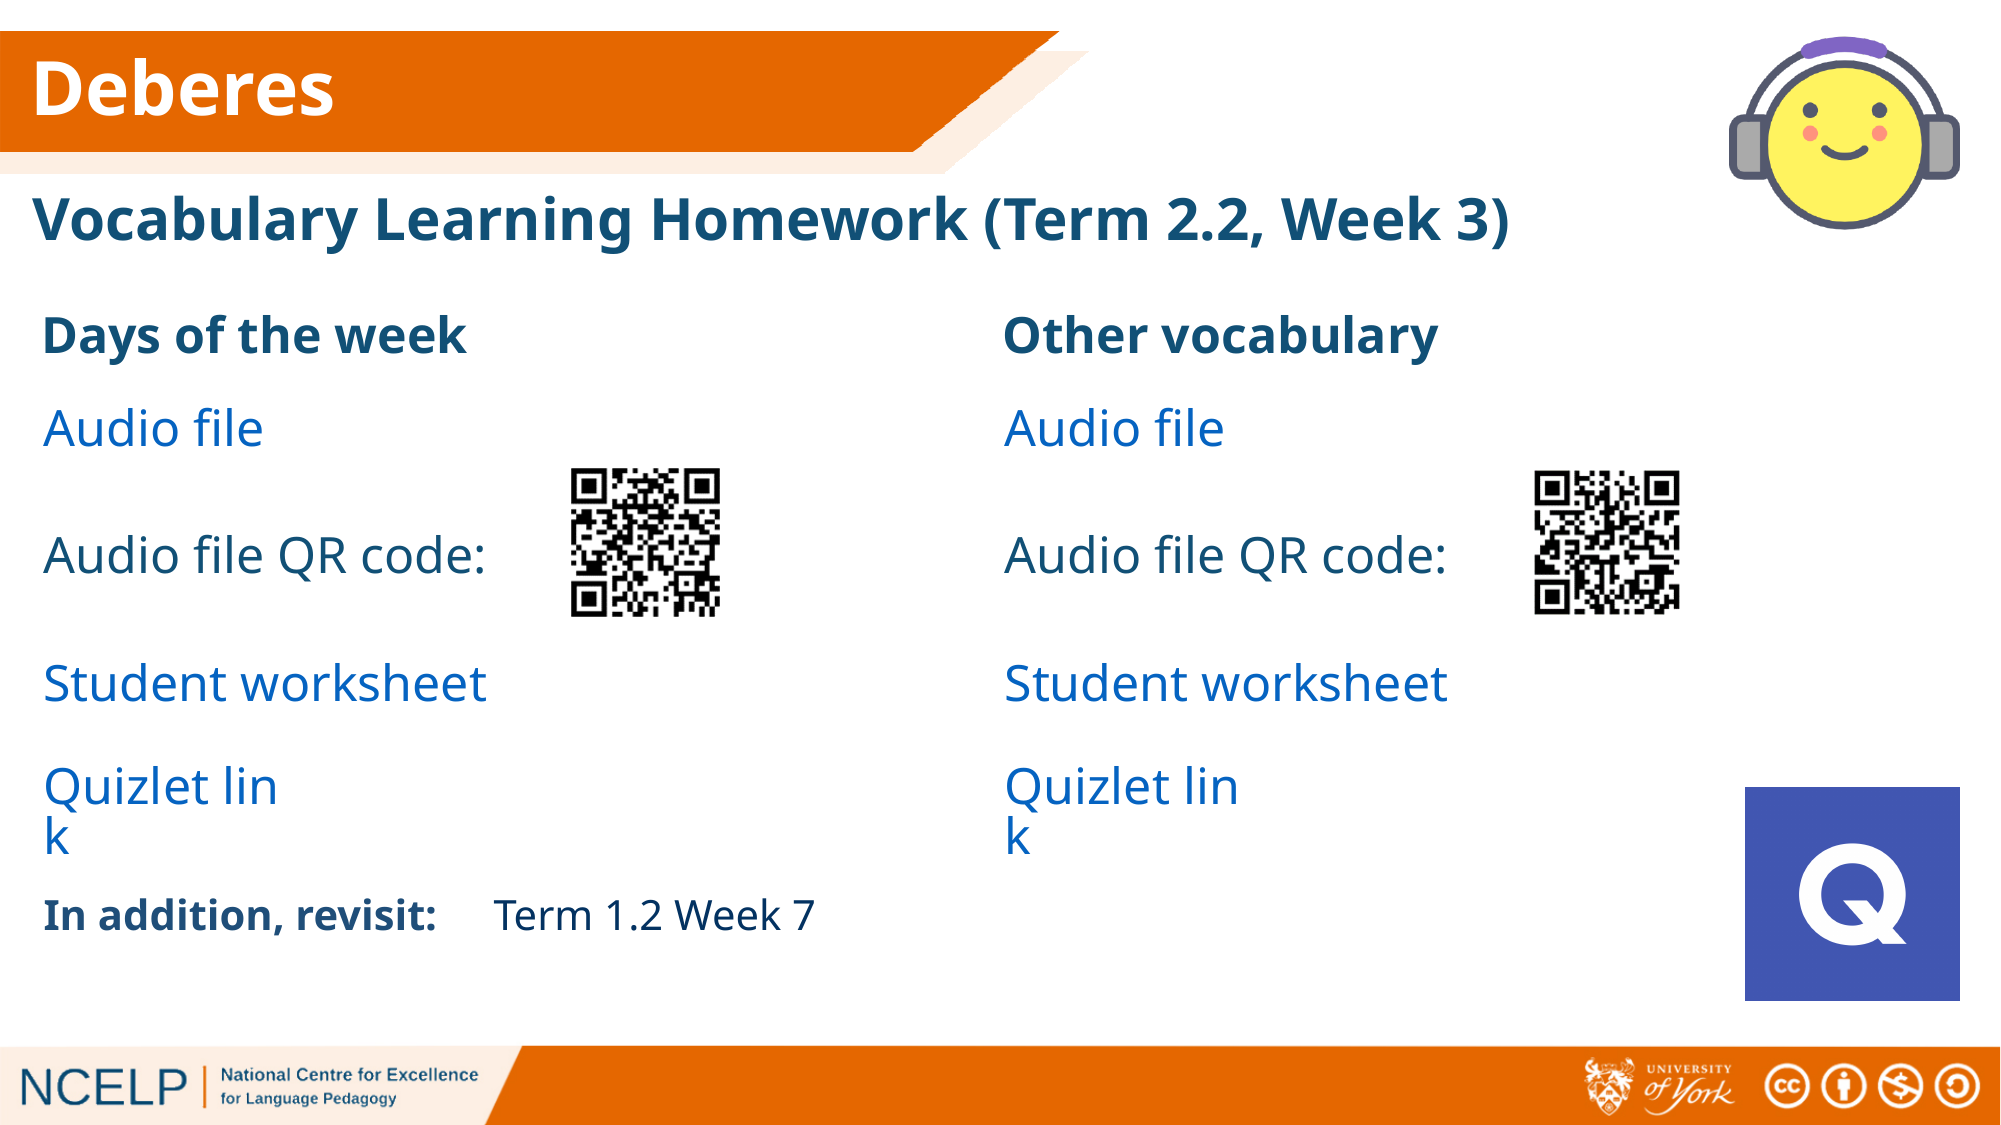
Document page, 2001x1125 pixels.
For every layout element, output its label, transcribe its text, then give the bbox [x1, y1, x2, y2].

text_box Audio file [28, 389, 305, 473]
text_box In addition, revisit: Term 1.2 Week 7 [28, 881, 1745, 954]
text_box Student worksheet [989, 643, 1484, 727]
picture [0, 0, 2001, 1125]
text_box Audio file QR code: [28, 516, 534, 592]
text_box Days of the week [26, 296, 483, 372]
text_box Vocabulary Learning Homework (Term 2.2, Week 3) [0, 174, 1572, 260]
text_box Other vocabulary [987, 295, 1454, 371]
text_box Quizlet link [28, 747, 316, 831]
text_box Audio file [989, 389, 1266, 473]
text_box Student worksheet [28, 643, 523, 727]
text_box Audio file QR code: [989, 516, 1495, 592]
text_box Quizlet link [989, 747, 1277, 831]
